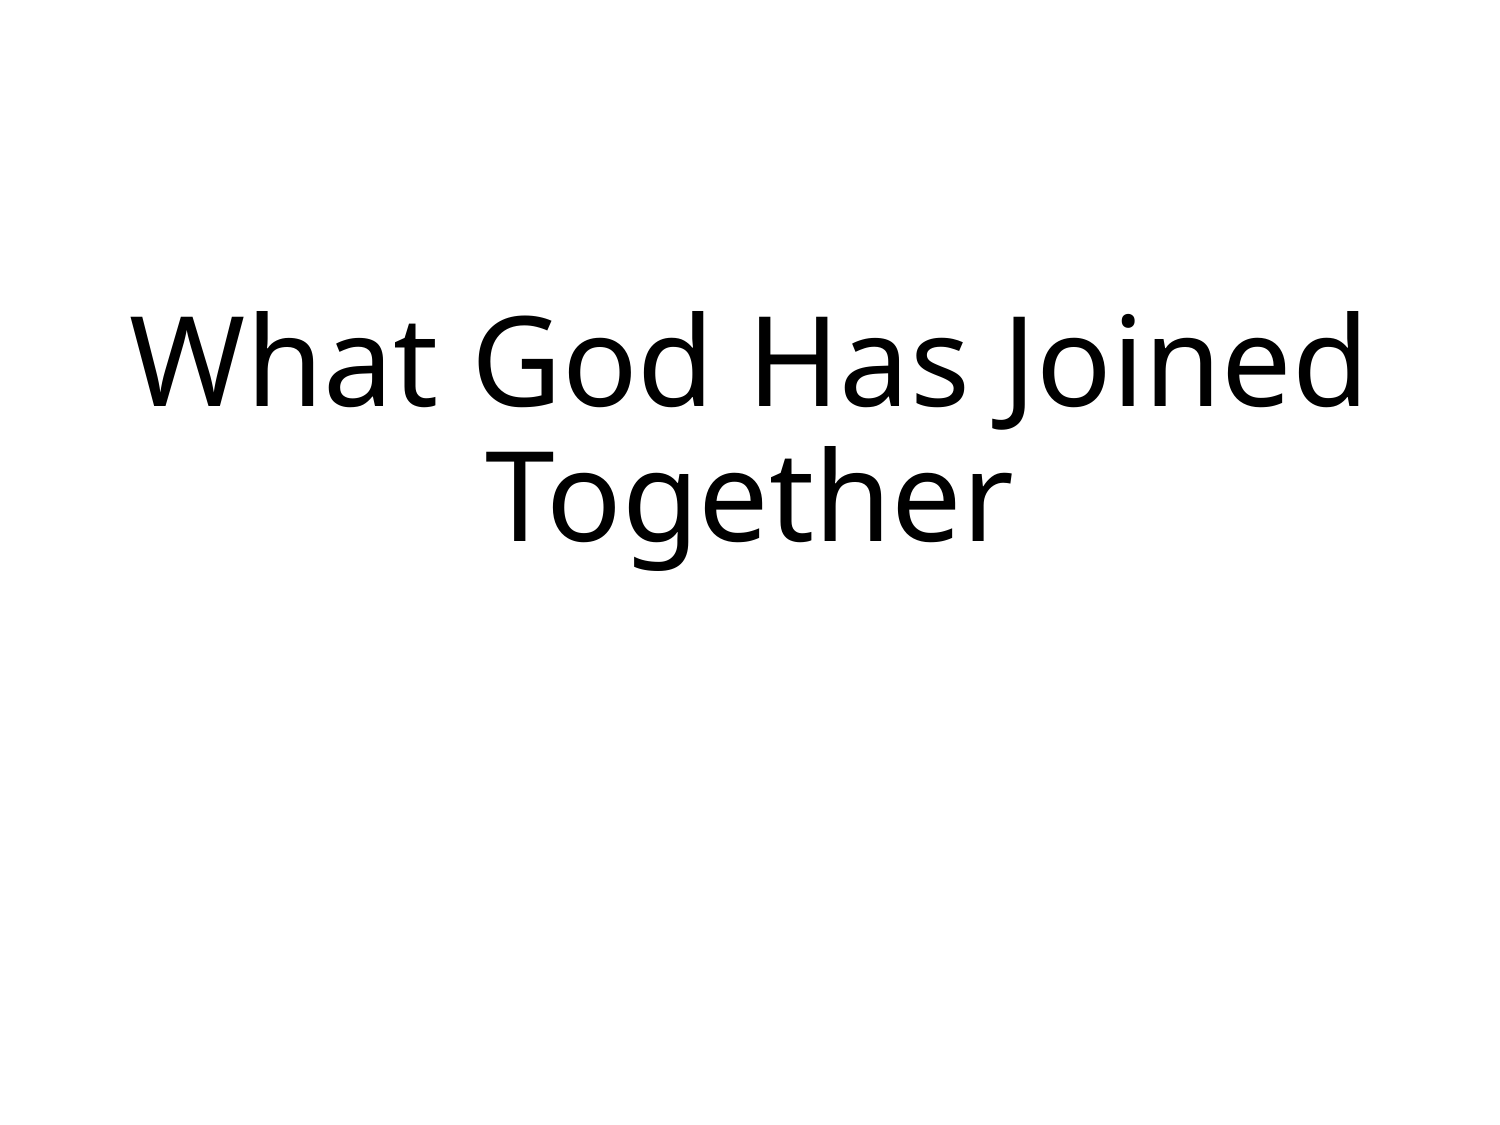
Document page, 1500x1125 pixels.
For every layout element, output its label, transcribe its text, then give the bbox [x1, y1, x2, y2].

title What God Has Joined Together [112, 184, 1388, 576]
